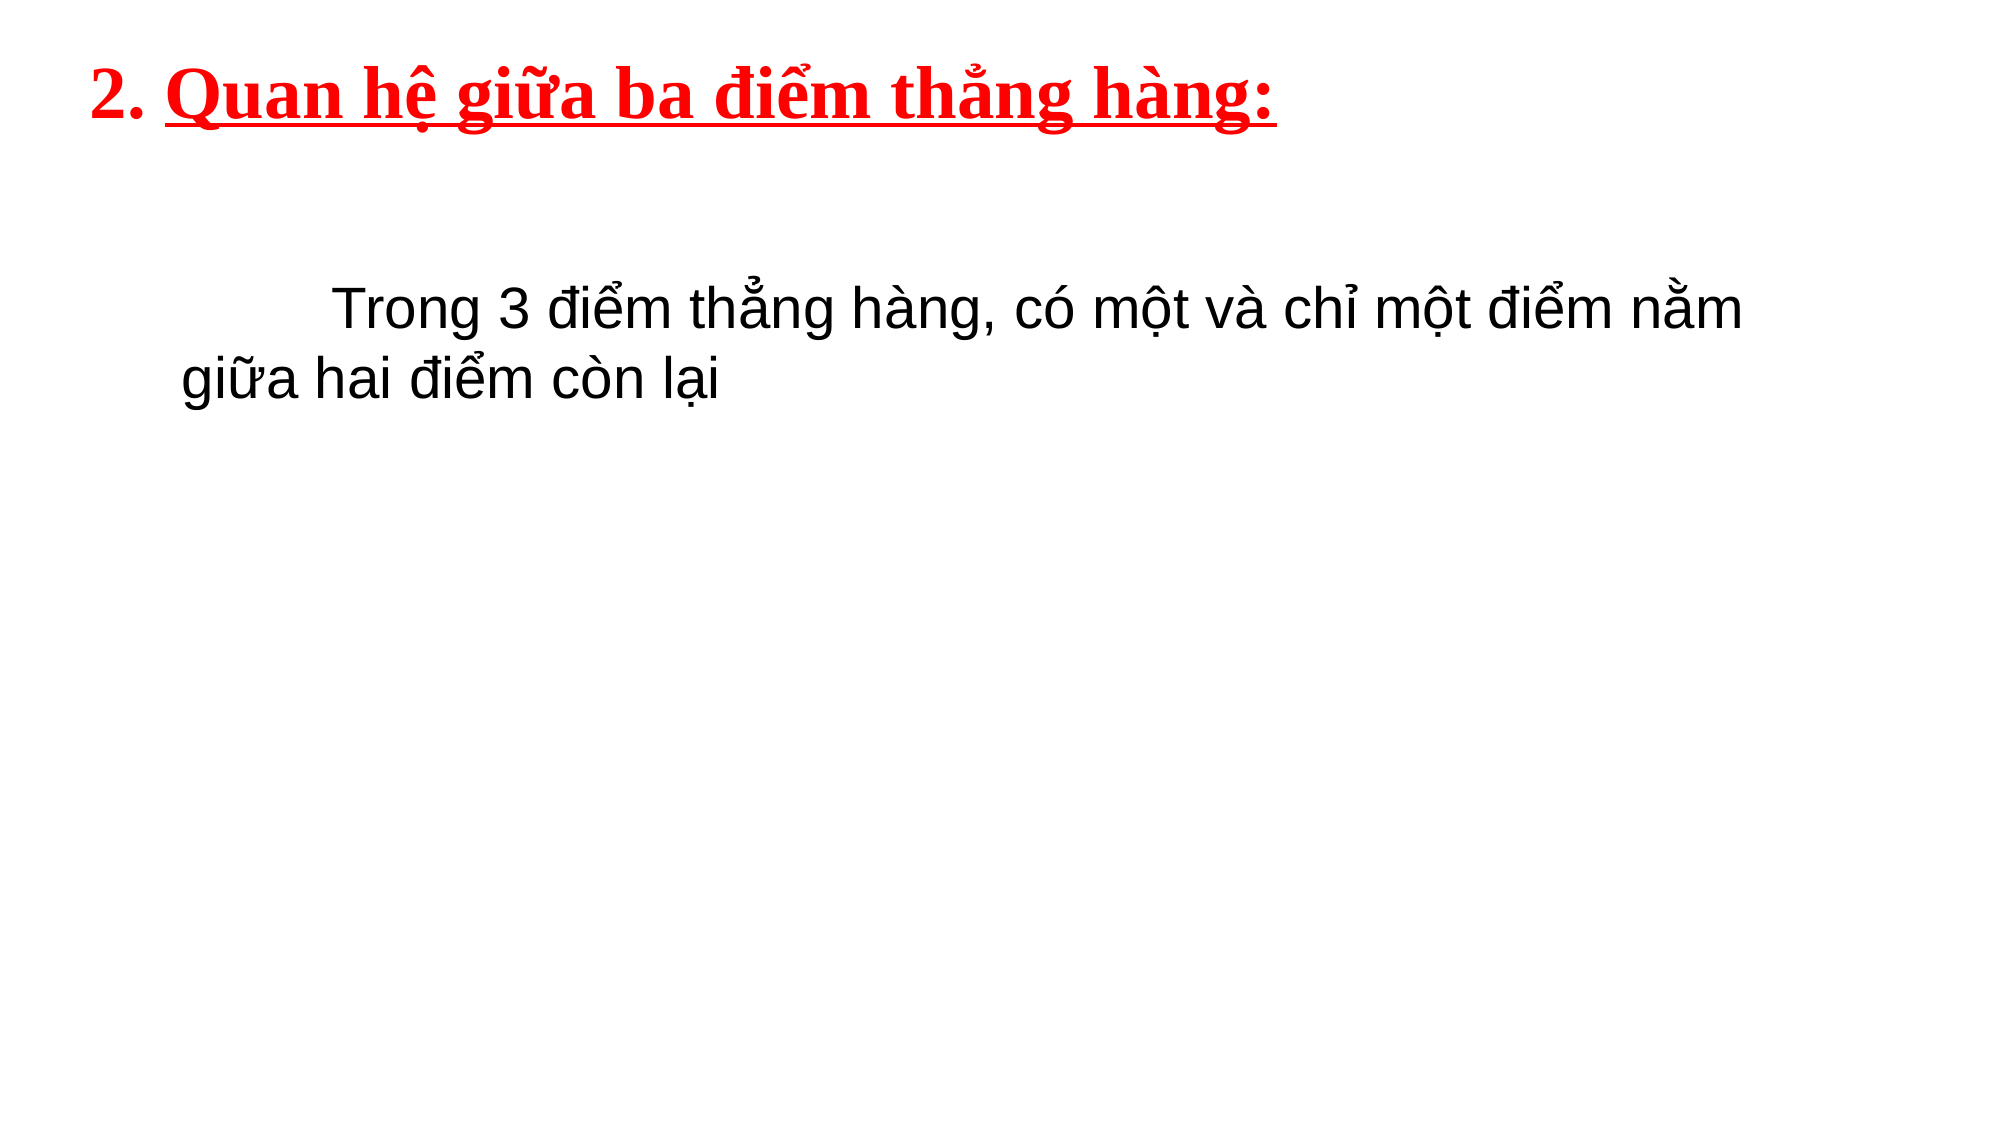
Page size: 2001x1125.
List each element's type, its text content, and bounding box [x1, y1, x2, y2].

text_box Trong 3 điểm thẳng hàng, có một và chỉ một điểm nằm giữa hai điểm còn lại [167, 263, 1791, 418]
text_box 2. Quan hệ giữa ba điểm thẳng hàng: [75, 36, 1300, 141]
